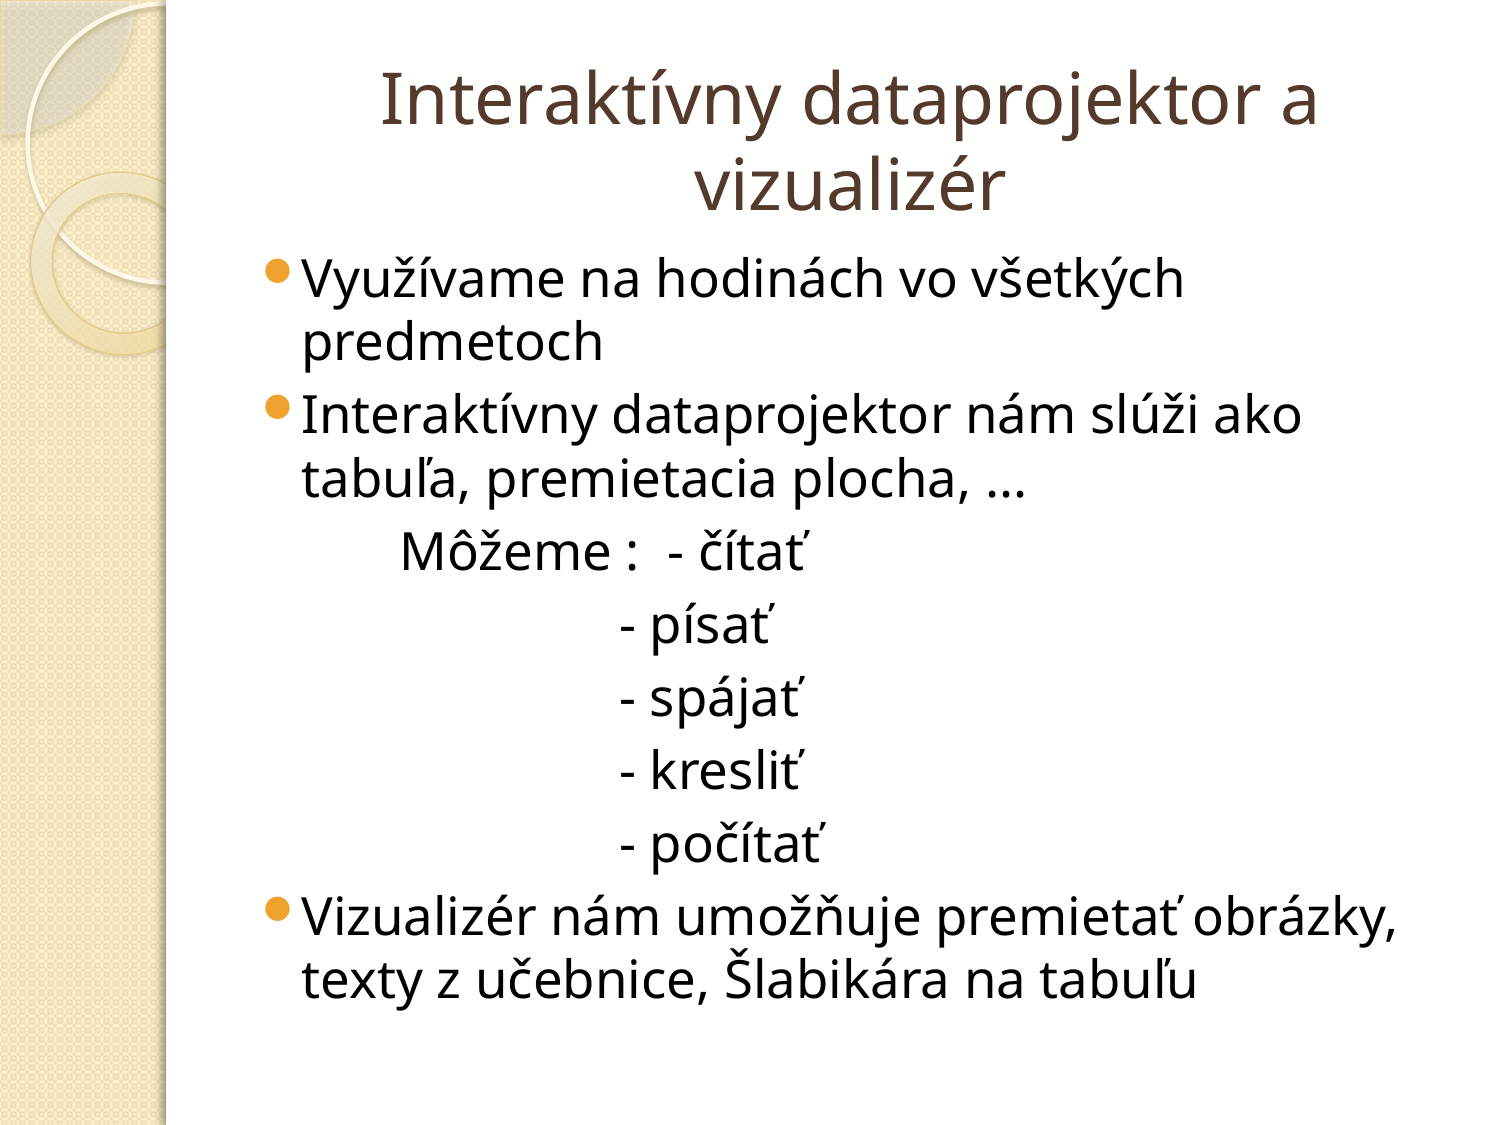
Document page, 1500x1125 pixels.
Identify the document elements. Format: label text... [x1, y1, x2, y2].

title Interaktívny dataprojektor a vizualizér [235, 45, 1466, 233]
list Využívame na hodinách vo všetkých predmetoch Interaktívny dataprojektor nám slúži ako tabuľa, premietacia plocha, ... Môžeme : - čítať - písať - spájať - kresliť - počítať Vizualizér nám umožňuje premietať obrázky, texty z učebnice, Šlabikára na tabuľu [235, 237, 1466, 1025]
